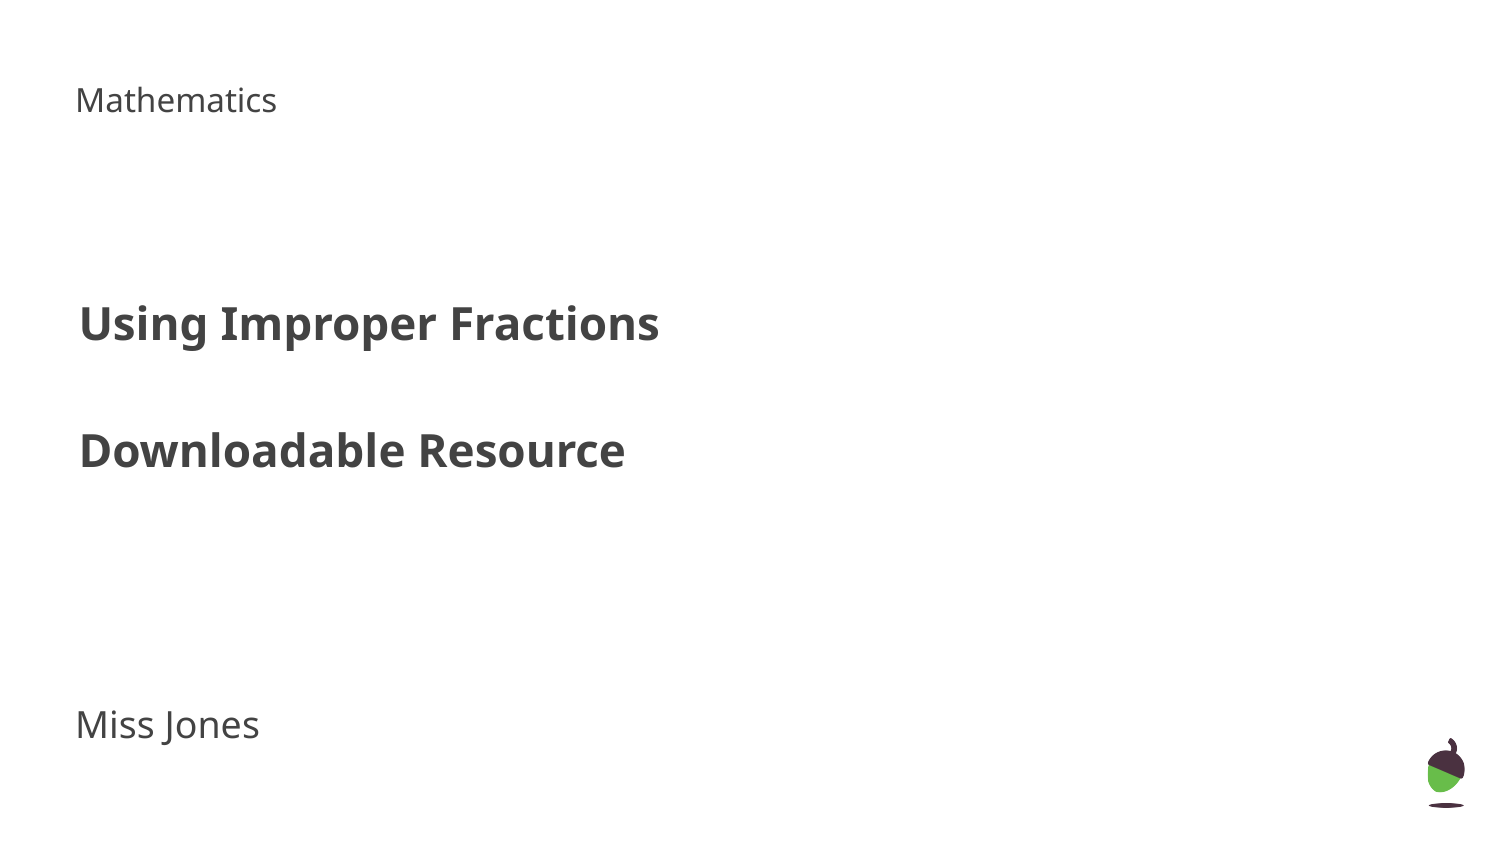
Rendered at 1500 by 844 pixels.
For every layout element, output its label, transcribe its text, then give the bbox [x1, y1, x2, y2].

picture [1427, 738, 1465, 808]
text_box Miss Jones [75, 693, 353, 756]
title Using Improper Fractions Downloadable Resource [78, 286, 1428, 589]
subtitle Mathematics [75, 72, 1425, 134]
